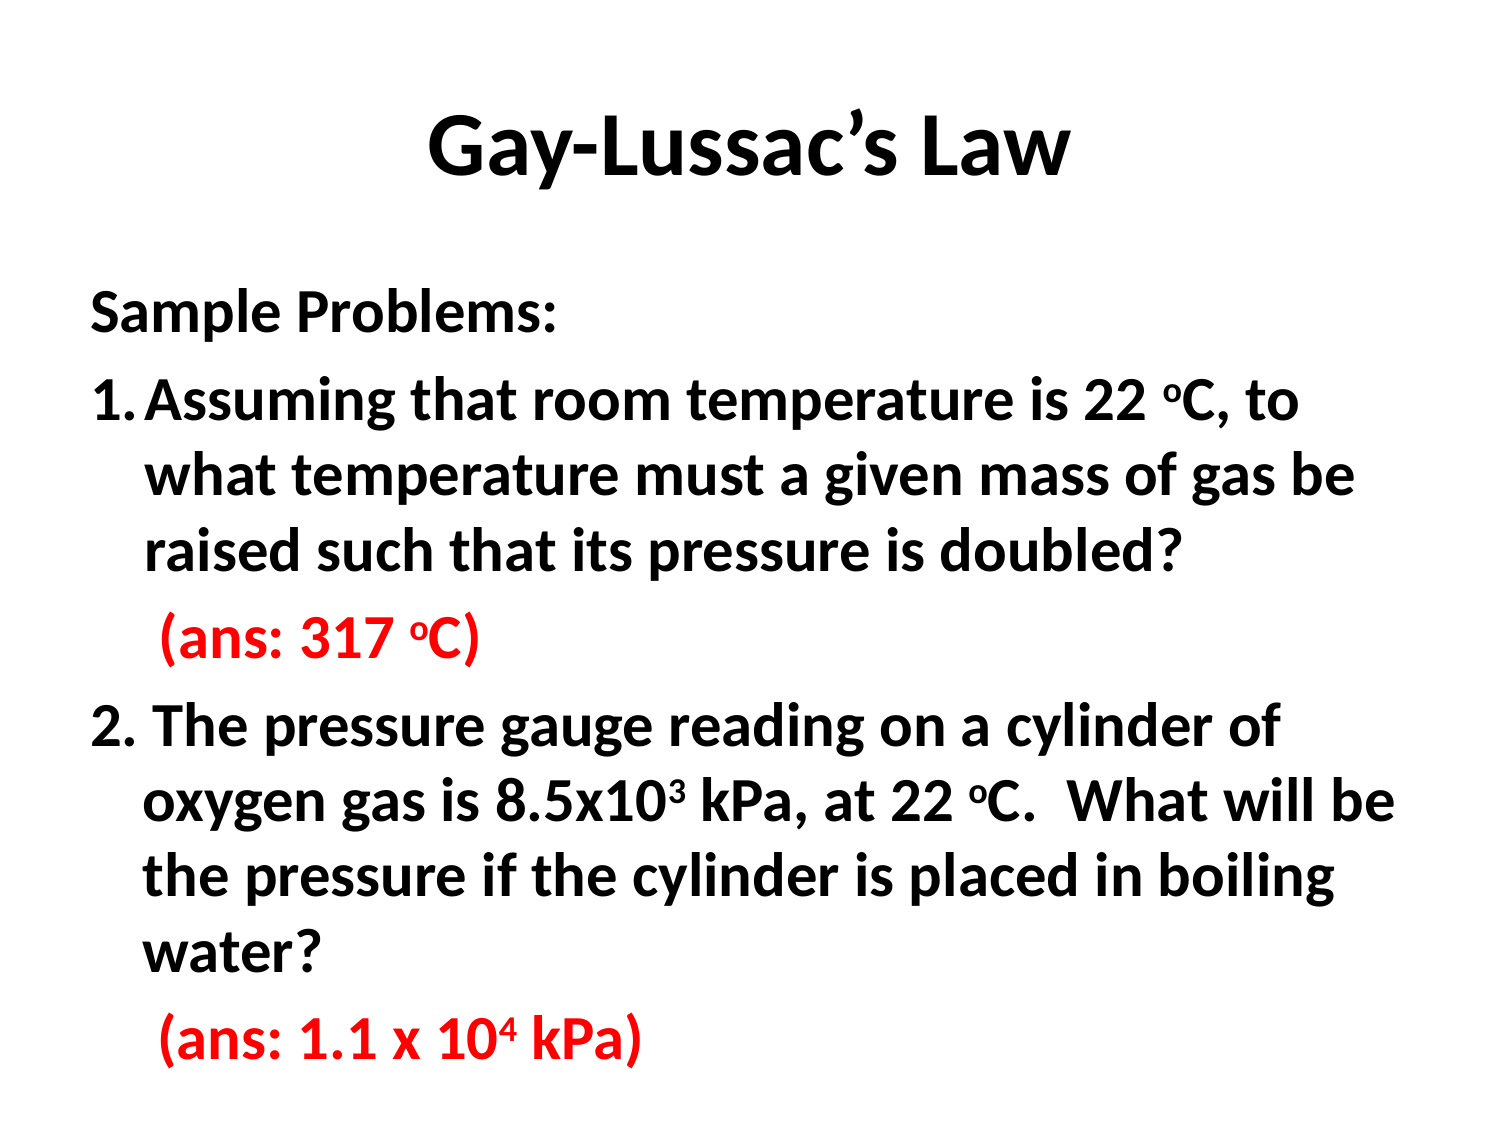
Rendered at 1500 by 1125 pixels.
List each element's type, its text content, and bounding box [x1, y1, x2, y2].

title Gay-Lussac’s Law [75, 45, 1425, 233]
list Sample Problems: Assuming that room temperature is 22 oC, to what temperature must a given mass of gas be raised such that its pressure is doubled? (ans: 317 oC) 2. The pressure gauge reading on a cylinder of oxygen gas is 8.5x103 kPa, at 22 oC. What will be the pressure if the cylinder is placed in boiling water? (ans: 1.1 x 104 kPa) [75, 262, 1425, 1083]
